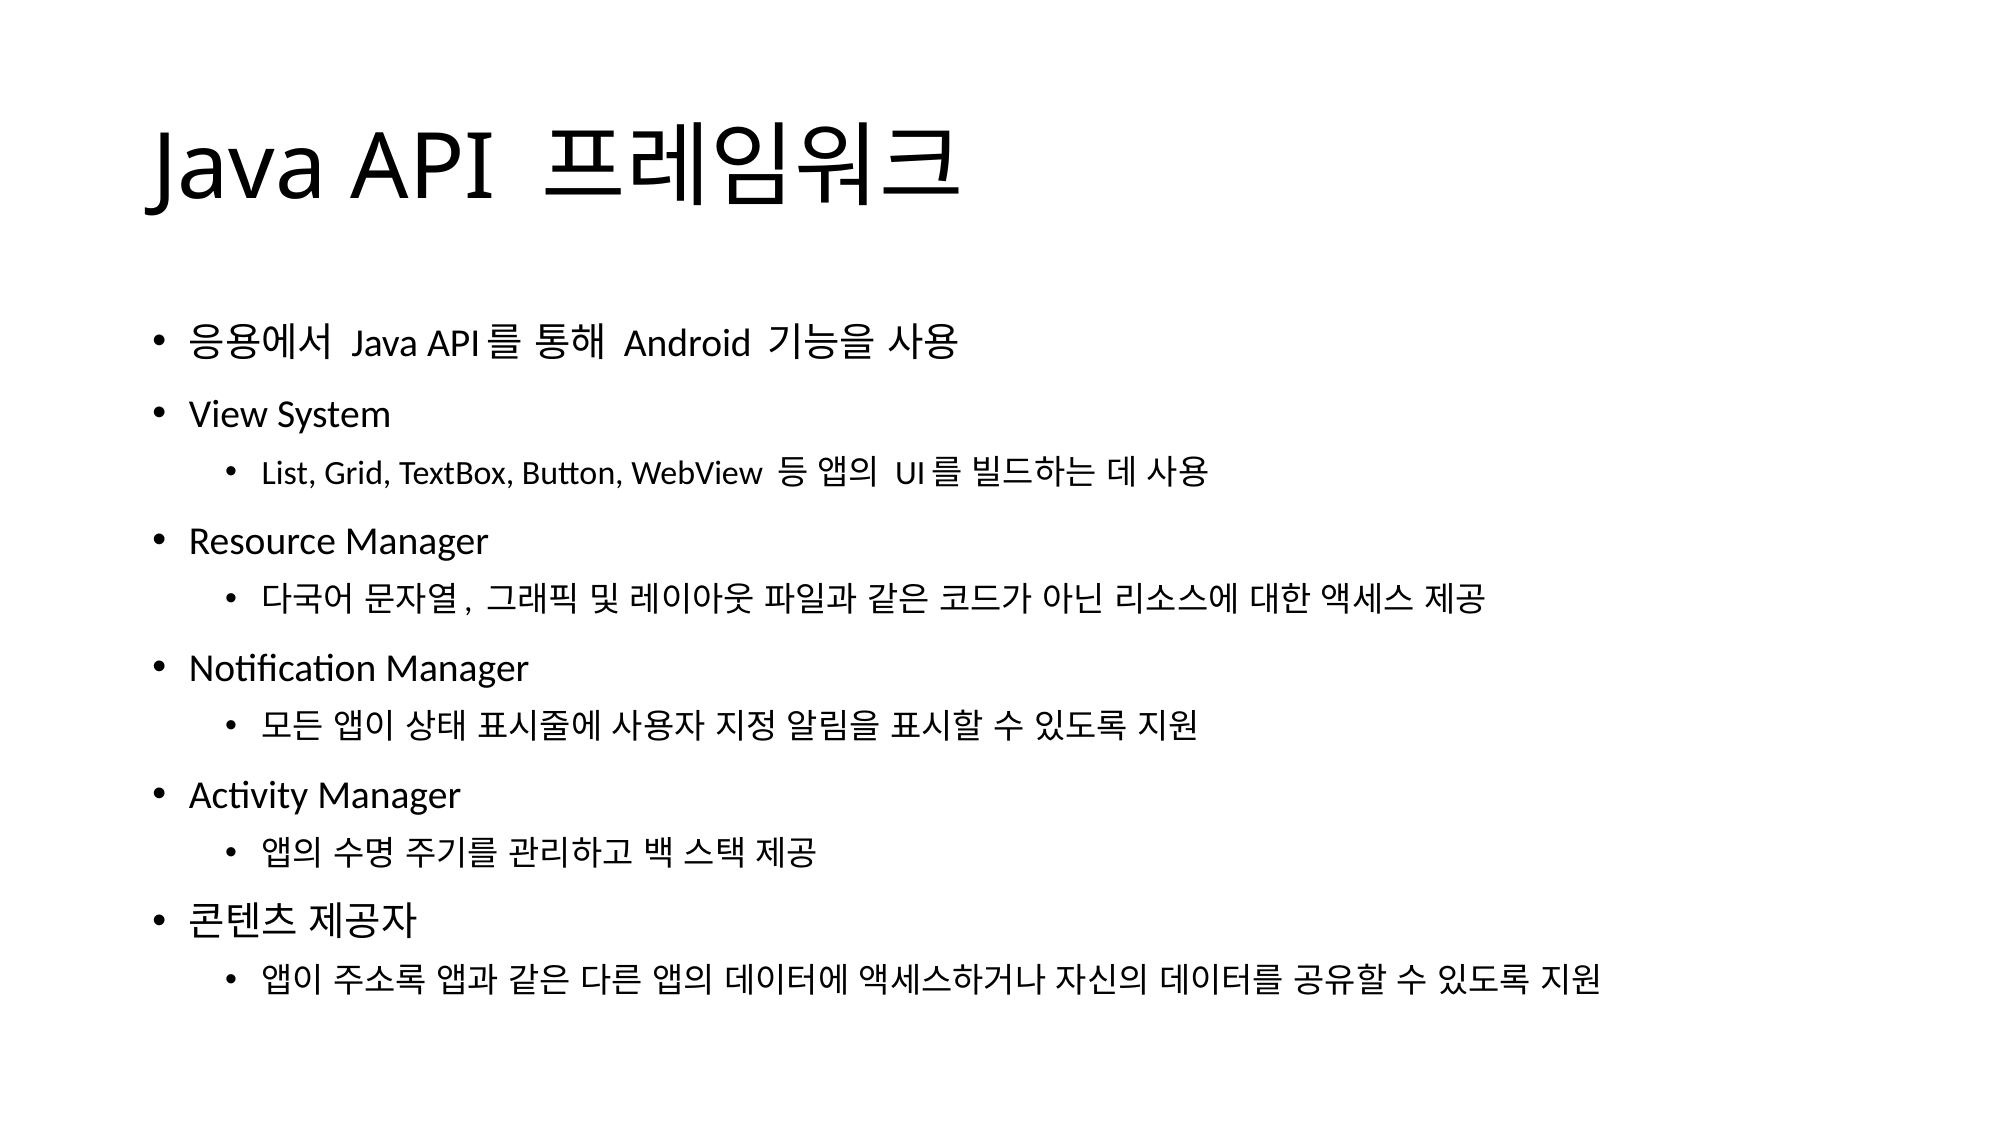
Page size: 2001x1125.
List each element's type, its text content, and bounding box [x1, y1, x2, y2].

title Java API 프레임워크 [137, 59, 1863, 278]
list 응용에서 Java API를 통해 Android 기능을 사용 View System List, Grid, TextBox, Button, WebView 등 앱의 UI를 빌드하는 데 사용 Resource Manager 다국어 문자열, 그래픽 및 레이아웃 파일과 같은 코드가 아닌 리소스에 대한 액세스 제공 Notification Manager 모든 앱이 상태 표시줄에 사용자 지정 알림을 표시할 수 있도록 지원 Activity Manager 앱의 수명 주기를 관리하고 백 스택 제공 콘텐츠 제공자 앱이 주소록 앱과 같은 다른 앱의 데이터에 액세스하거나 자신의 데이터를 공유할 수 있도록 지원 [137, 299, 1863, 1014]
